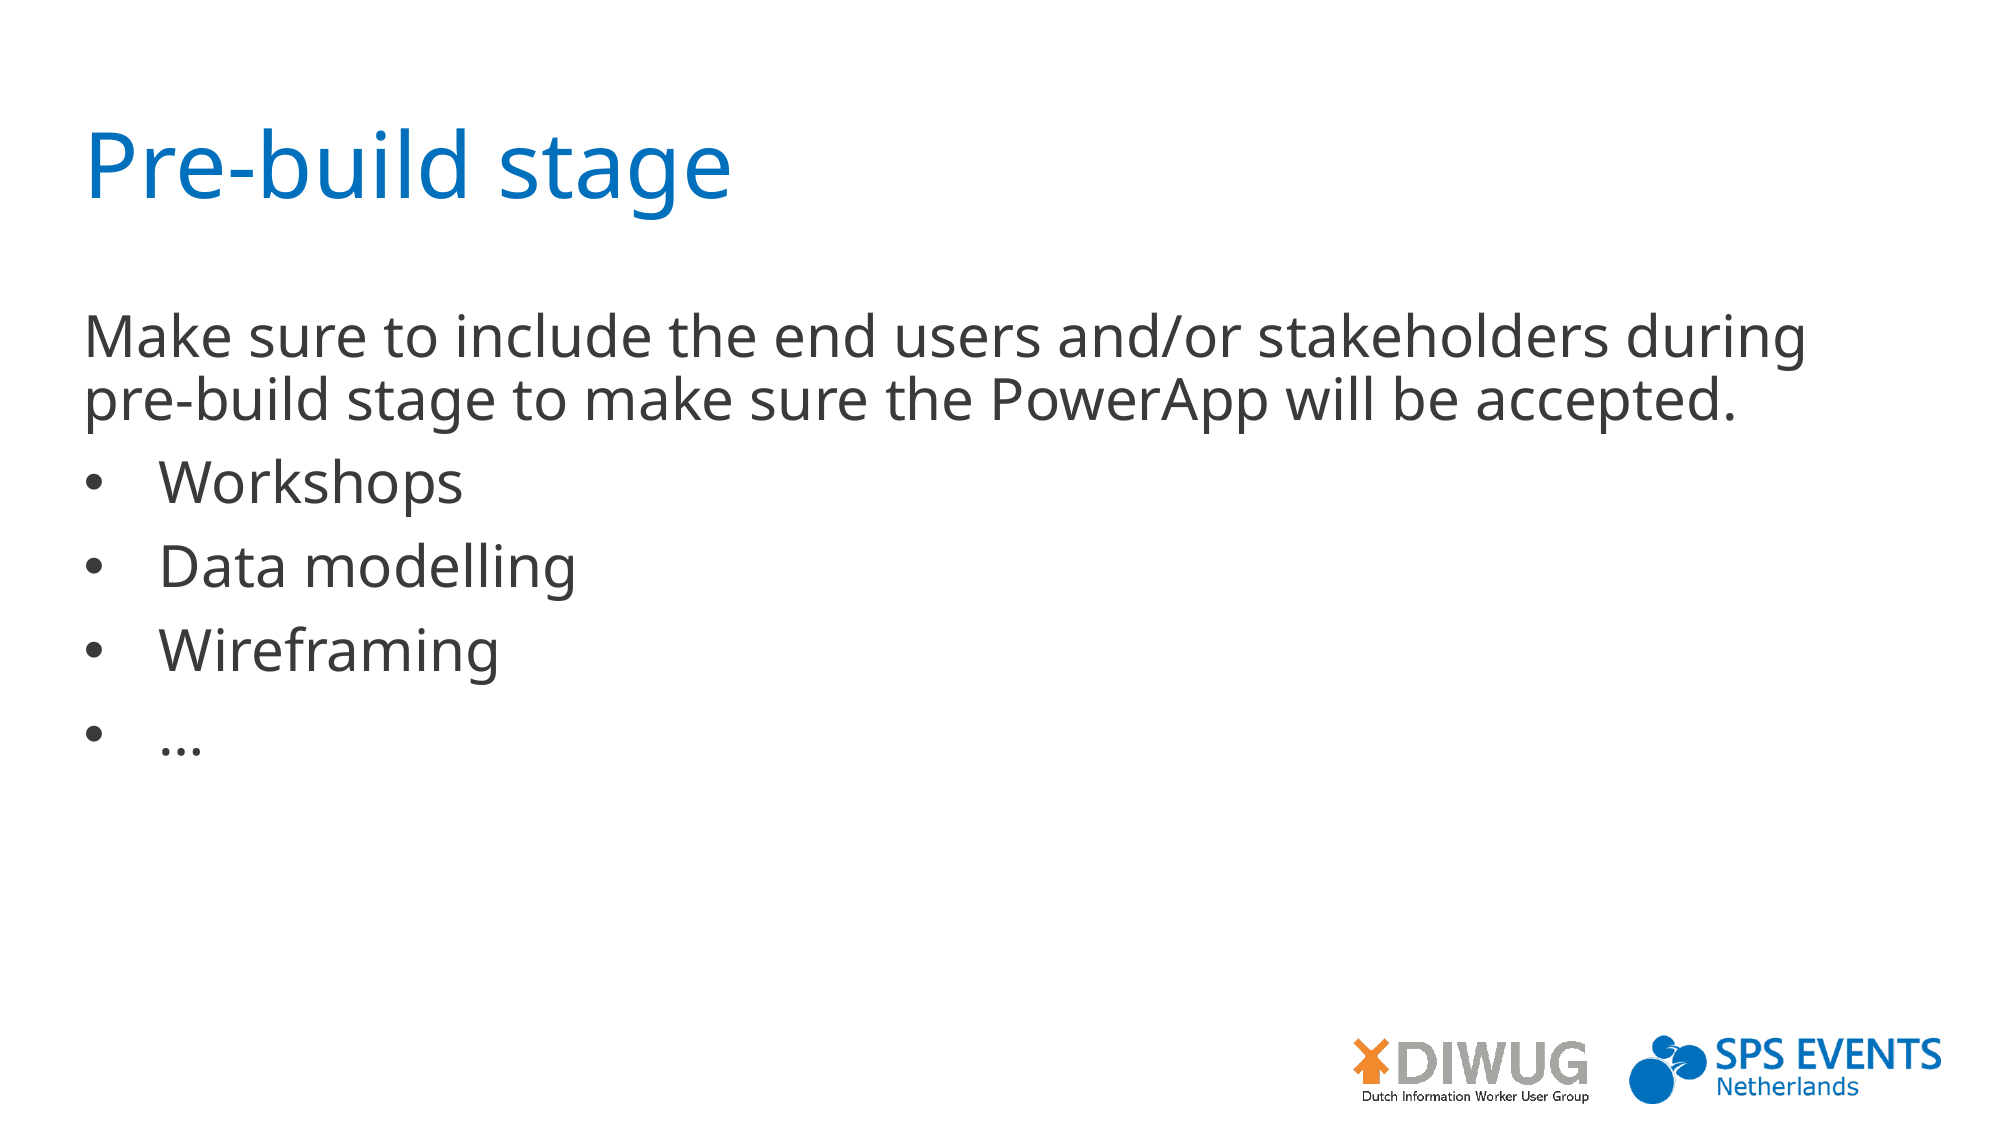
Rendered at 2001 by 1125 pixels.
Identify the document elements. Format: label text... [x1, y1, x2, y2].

picture [1629, 1035, 1941, 1104]
title Pre-build stage [68, 59, 1941, 278]
picture [1353, 1038, 1589, 1104]
list Make sure to include the end users and/or stakeholders during pre-build stage to make sure the PowerApp will be accepted. Workshops Data modelling Wireframing … [68, 299, 1941, 1014]
